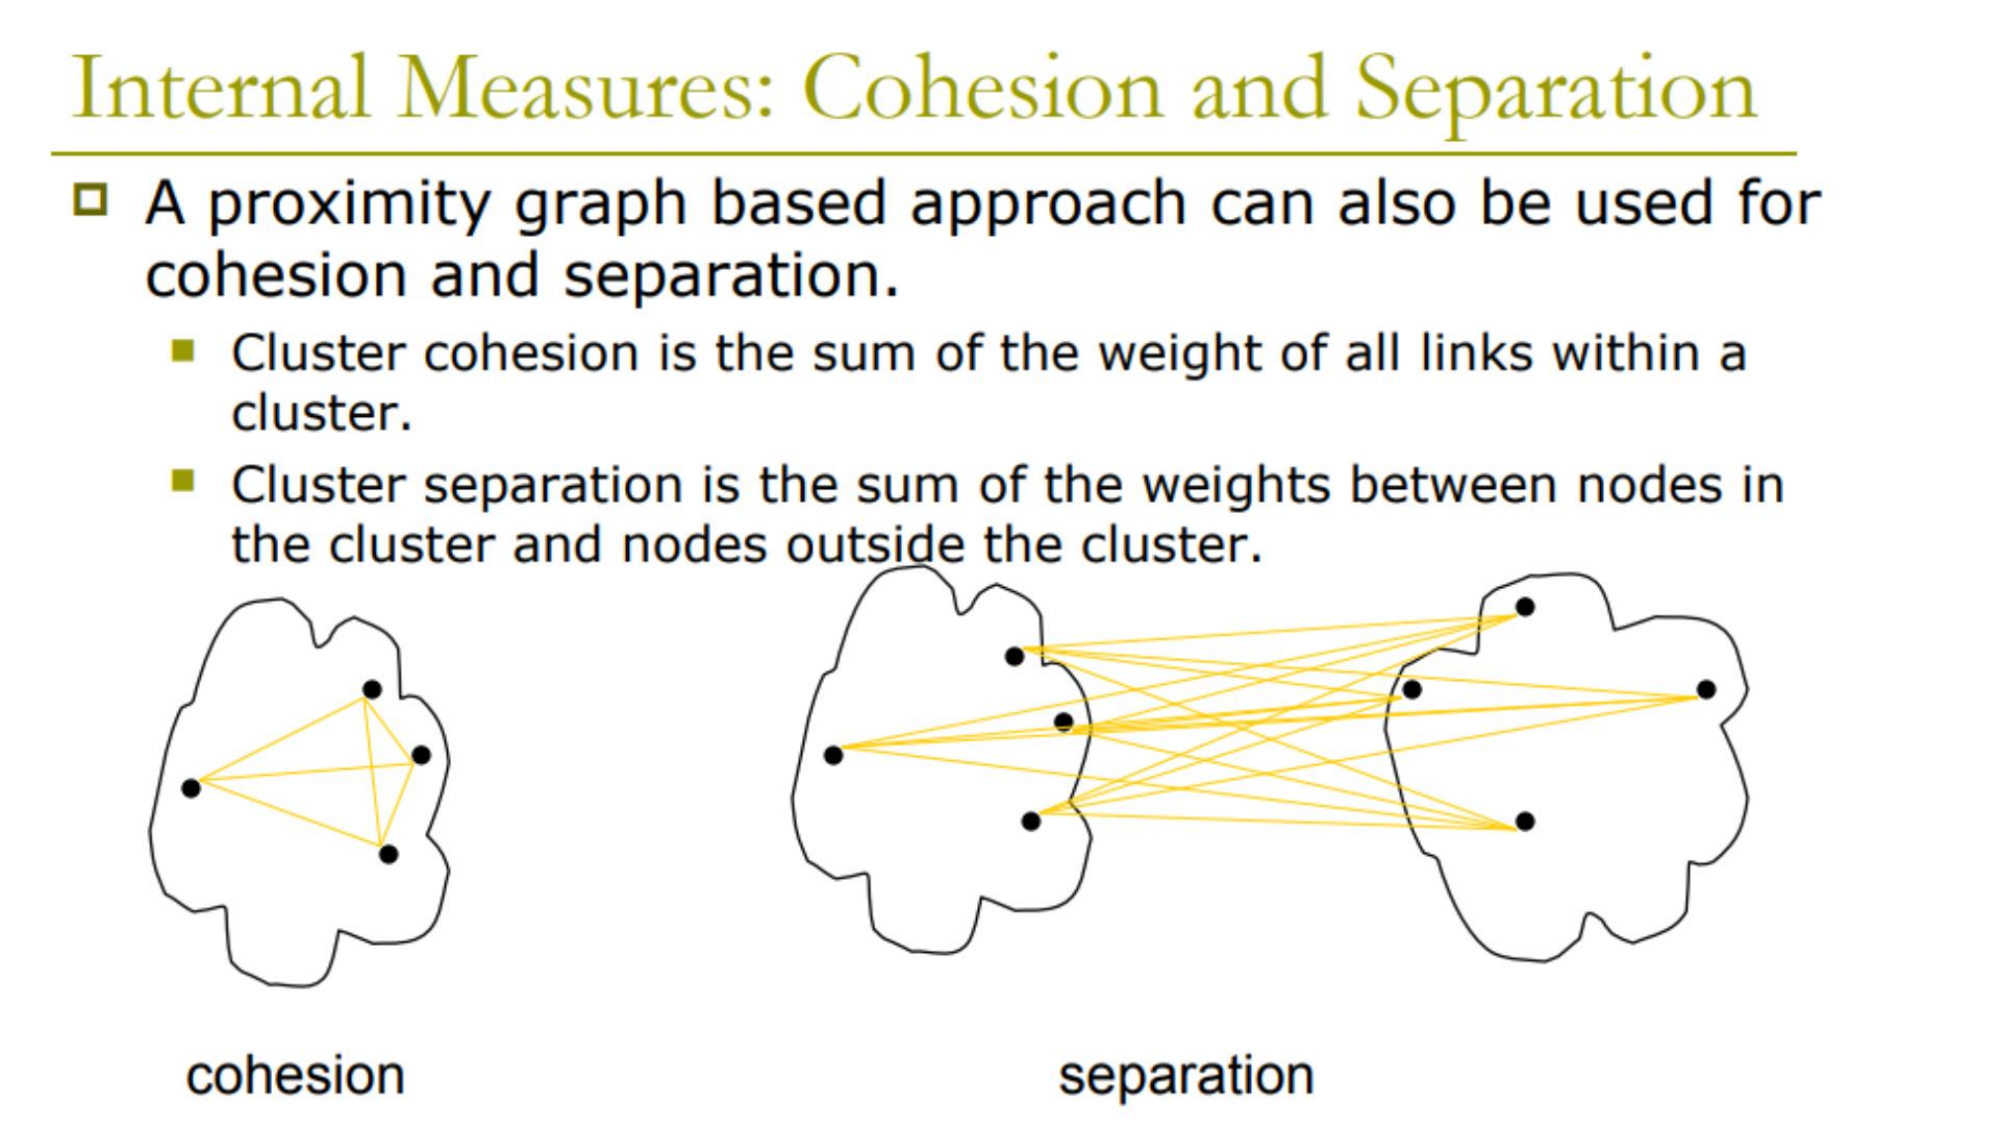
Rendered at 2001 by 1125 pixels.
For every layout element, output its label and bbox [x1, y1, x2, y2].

text_box [0, 0, 2000, 1125]
